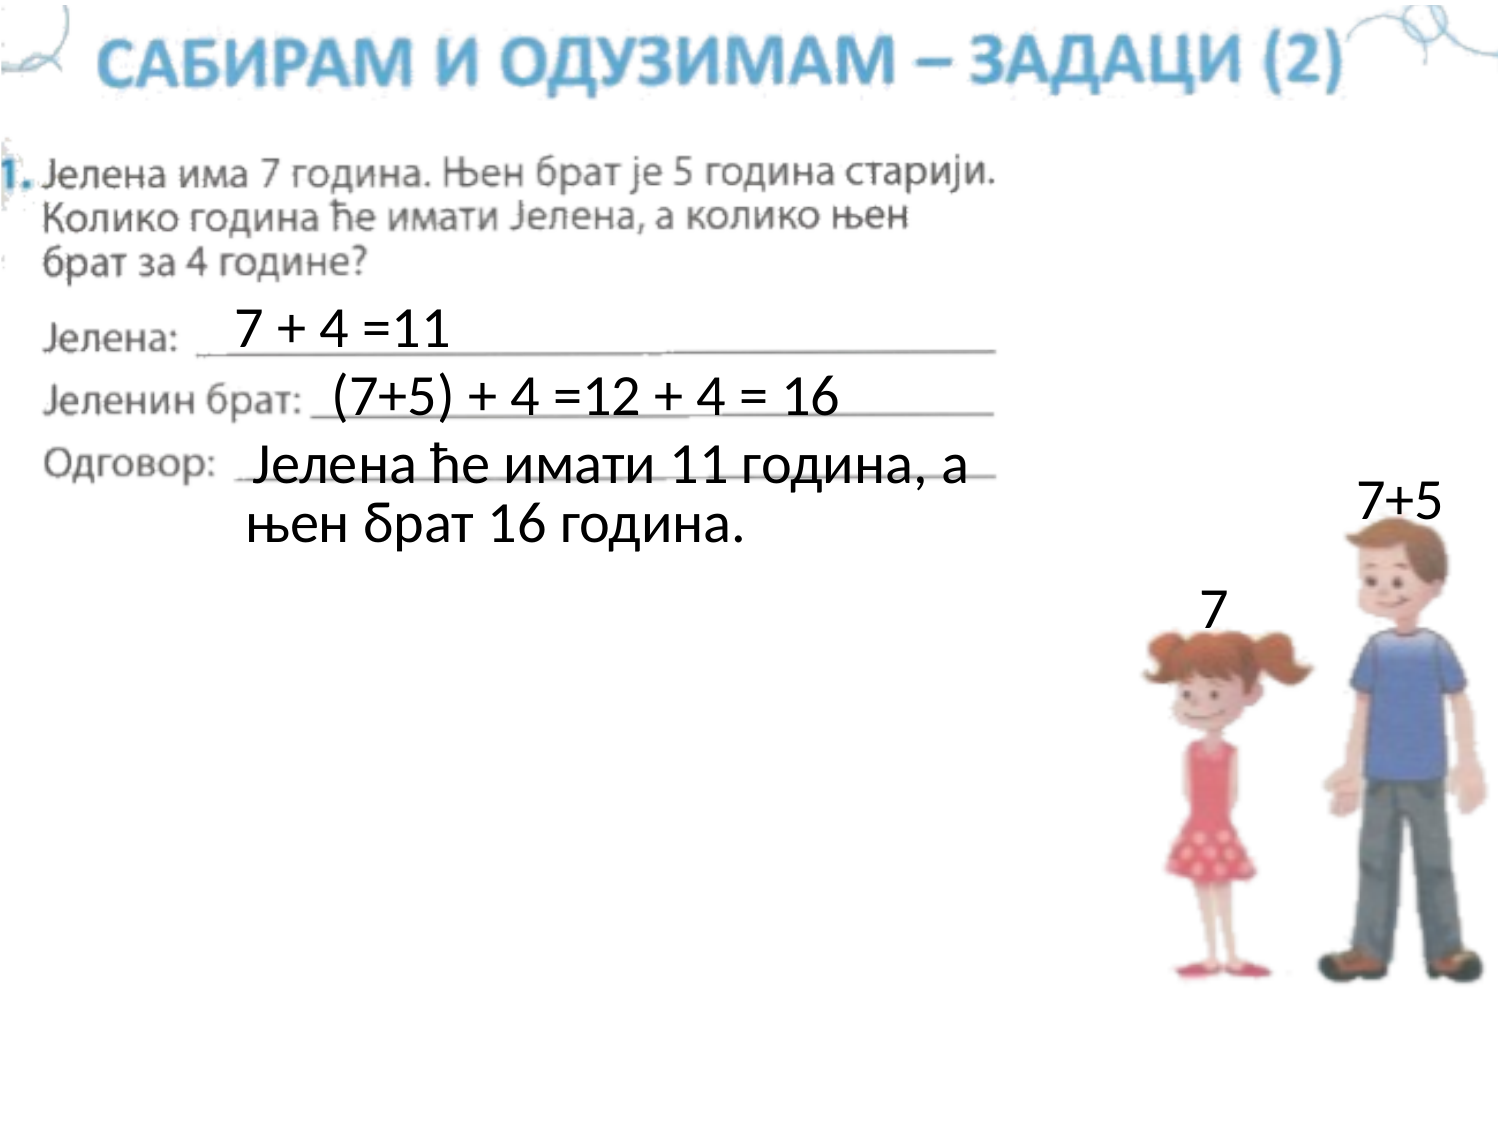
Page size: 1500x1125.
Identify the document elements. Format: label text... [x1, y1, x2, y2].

picture [0, 5, 1498, 117]
text_box 7+5 [1341, 453, 1460, 494]
text_box њен брат 16 година. [230, 505, 762, 562]
picture [1134, 496, 1500, 996]
picture [1, 134, 1015, 497]
